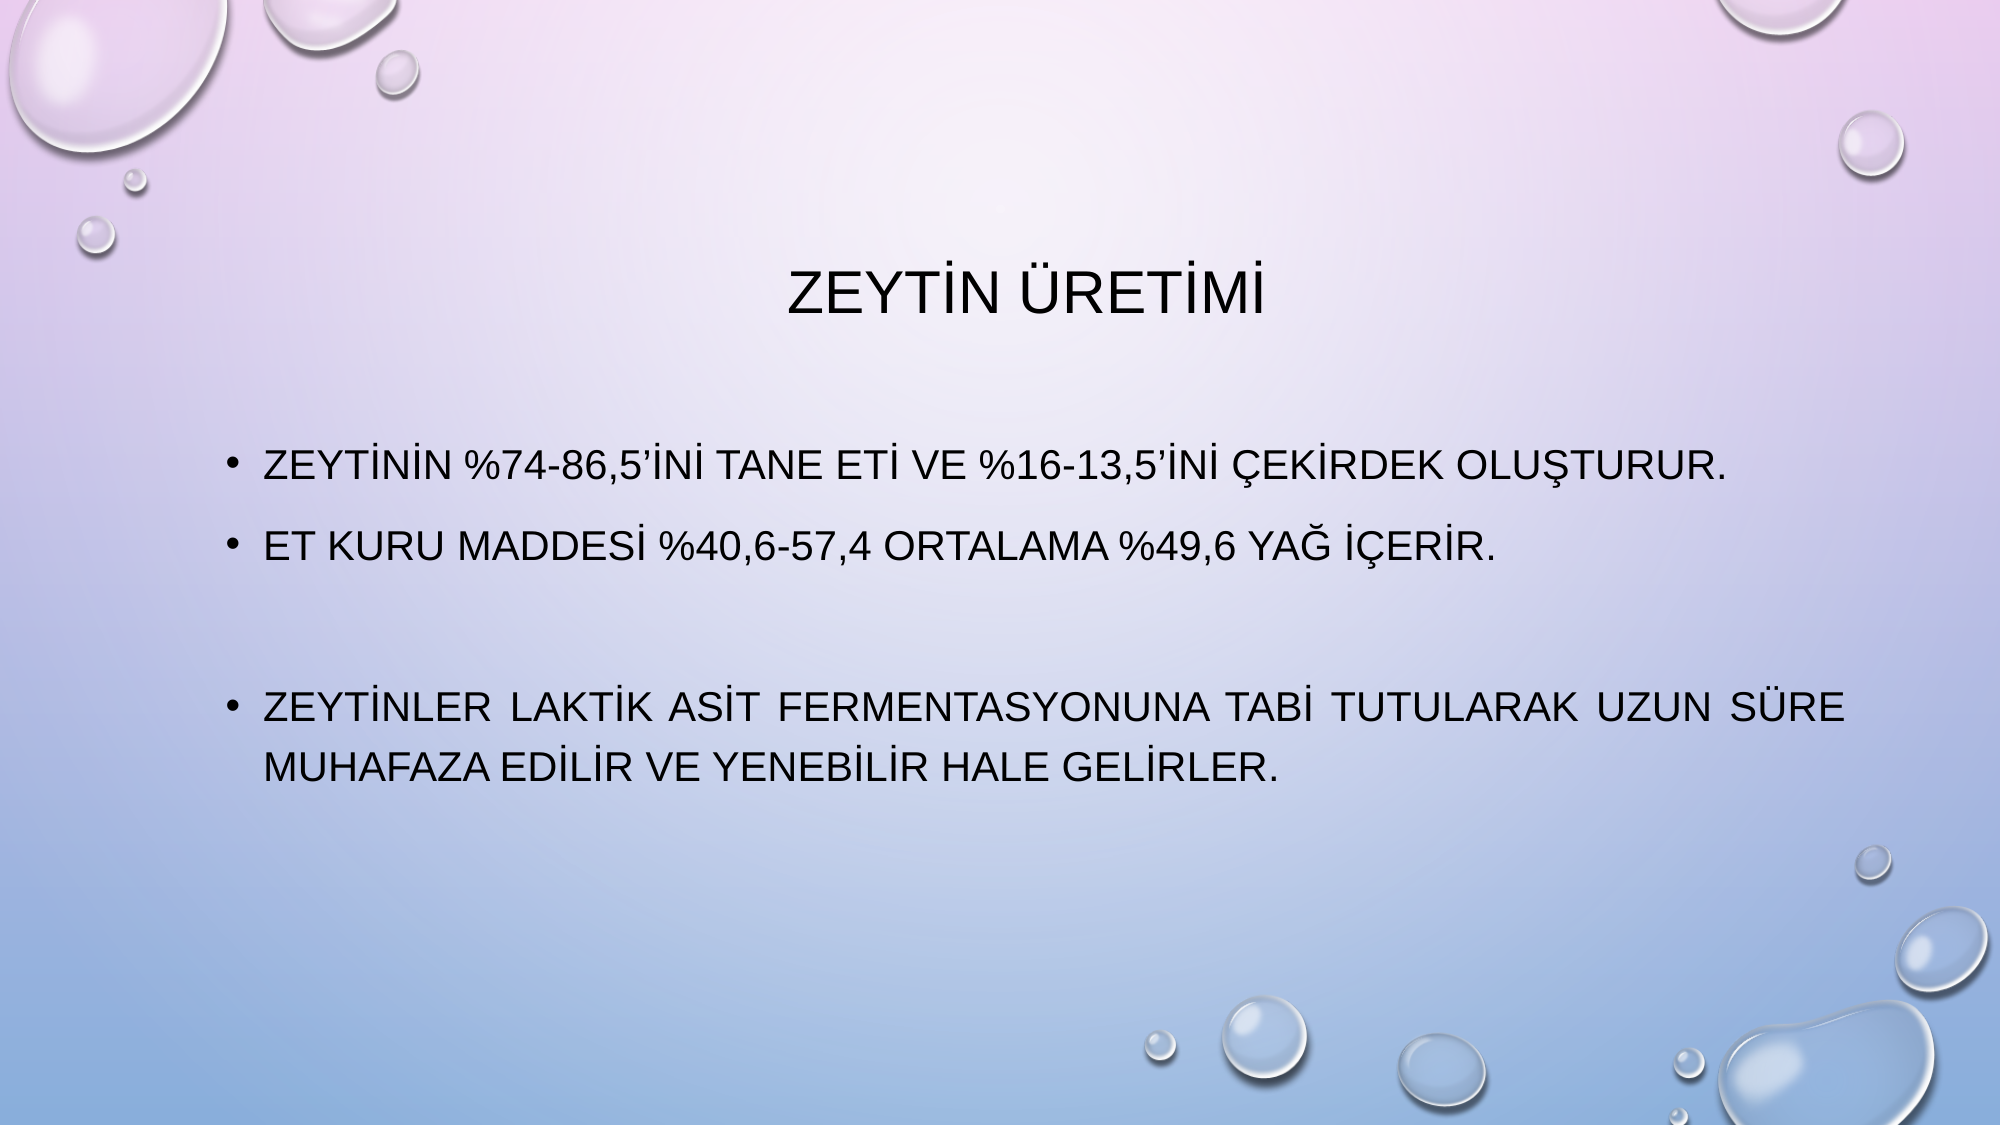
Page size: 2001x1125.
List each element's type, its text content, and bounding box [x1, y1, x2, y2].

list zeytin ÜRETİMİ ZeytinİN %74-86,5’ini tane eti ve %16-13,5’ini Çekirdek oluŞturur. Et kuru maddesi %40,6-57,4 ortalama %49,6 yaĞ İÇERİR. Zeytinler laktik asit fermentasyonuna tabi tutulARAK uzun süre muhafaza edilir ve yenebilir hale gelirler. [210, 231, 1861, 879]
picture [0, 0, 2000, 1125]
